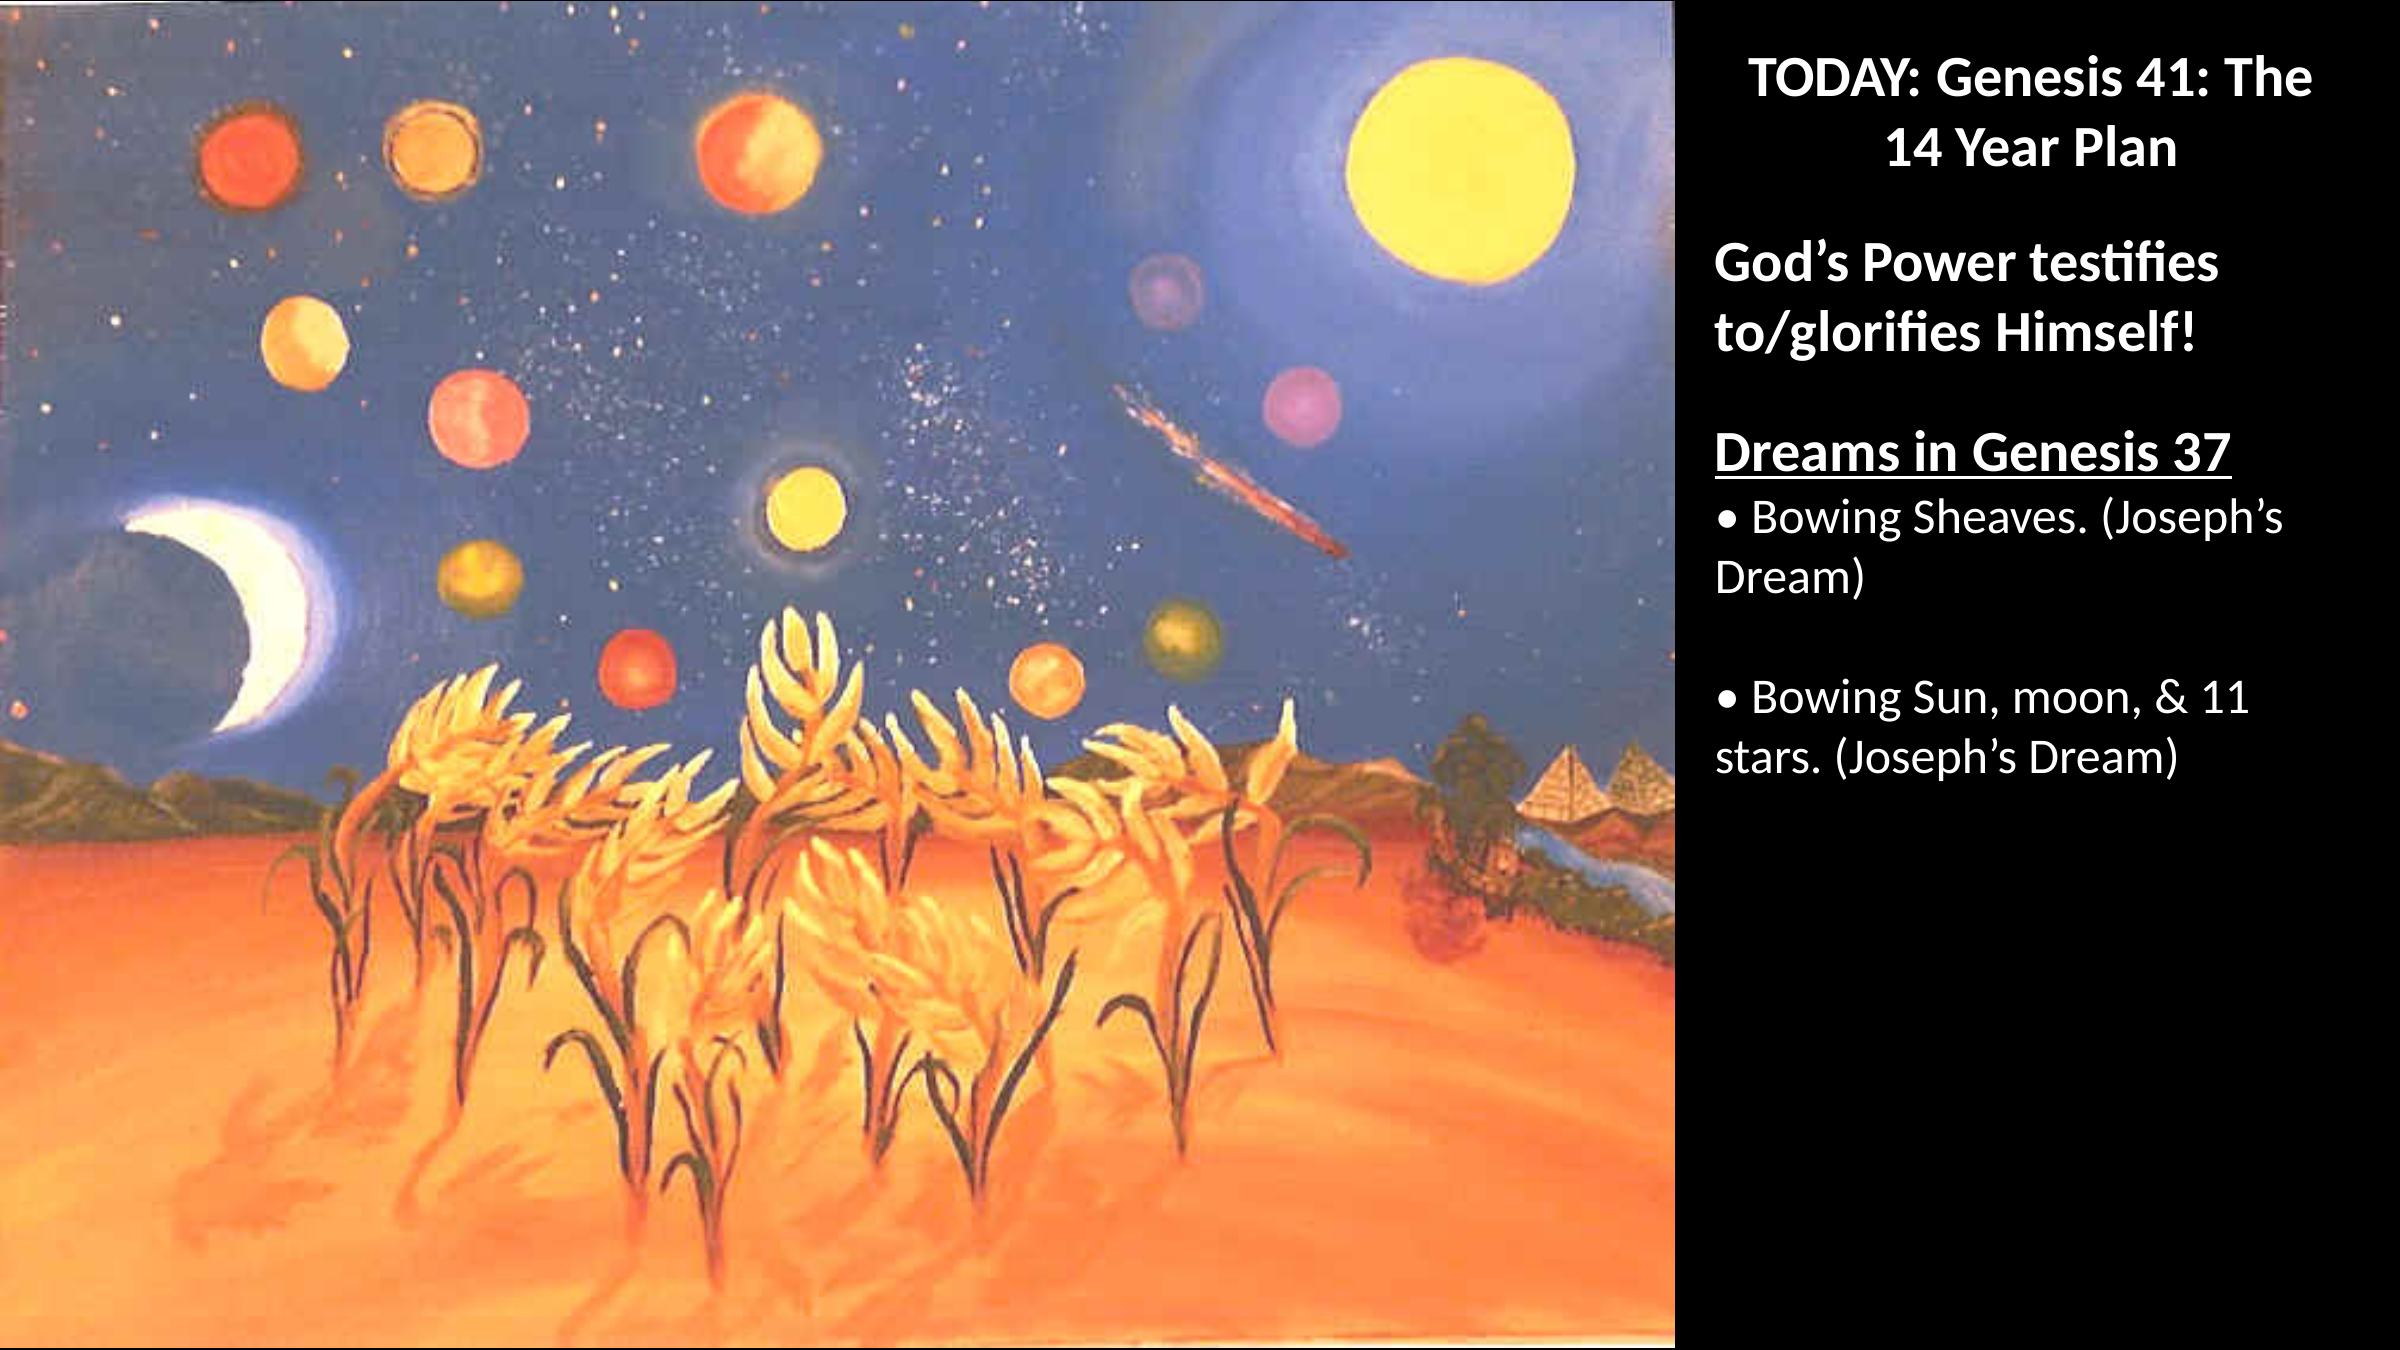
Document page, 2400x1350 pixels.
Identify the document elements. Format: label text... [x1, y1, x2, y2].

picture [0, 1, 1676, 1349]
text_box TODAY: Genesis 41: The 14 Year Plan God’s Power testifies to/glorifies Himself! Dreams in Genesis 37 • Bowing Sheaves. (Joseph’s Dream) • Bowing Sun, moon, & 11 stars. (Joseph’s Dream) [1699, 31, 2363, 791]
